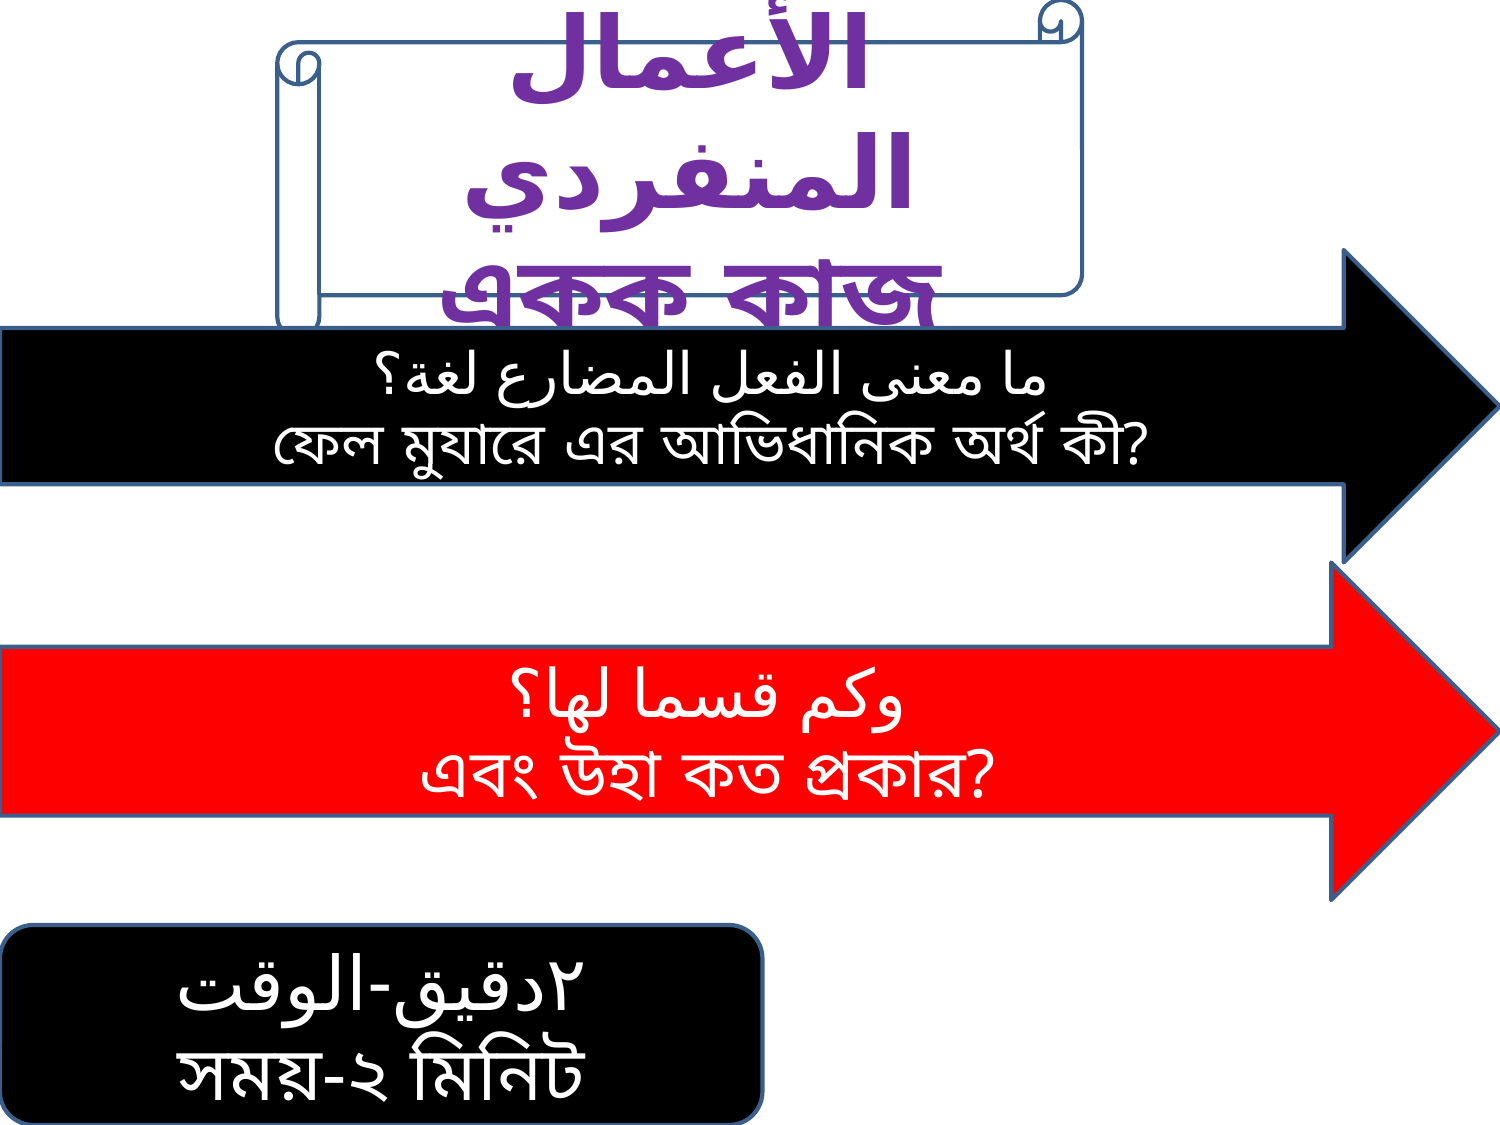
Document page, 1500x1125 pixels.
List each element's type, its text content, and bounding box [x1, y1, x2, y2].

text_box ٢دقيق-الوقت সময়-২ মিনিট [0, 922, 765, 1125]
text_box وكم قسما لها؟ এবং উহা কত প্রকার? [0, 560, 1500, 902]
text_box ما معنى الفعل المضارع لغة؟ ফেল মুযারে এর আভিধানিক অর্থ কী? [0, 247, 1500, 565]
text_box الأعمال المنفردي একক কাজ [275, 0, 1085, 325]
